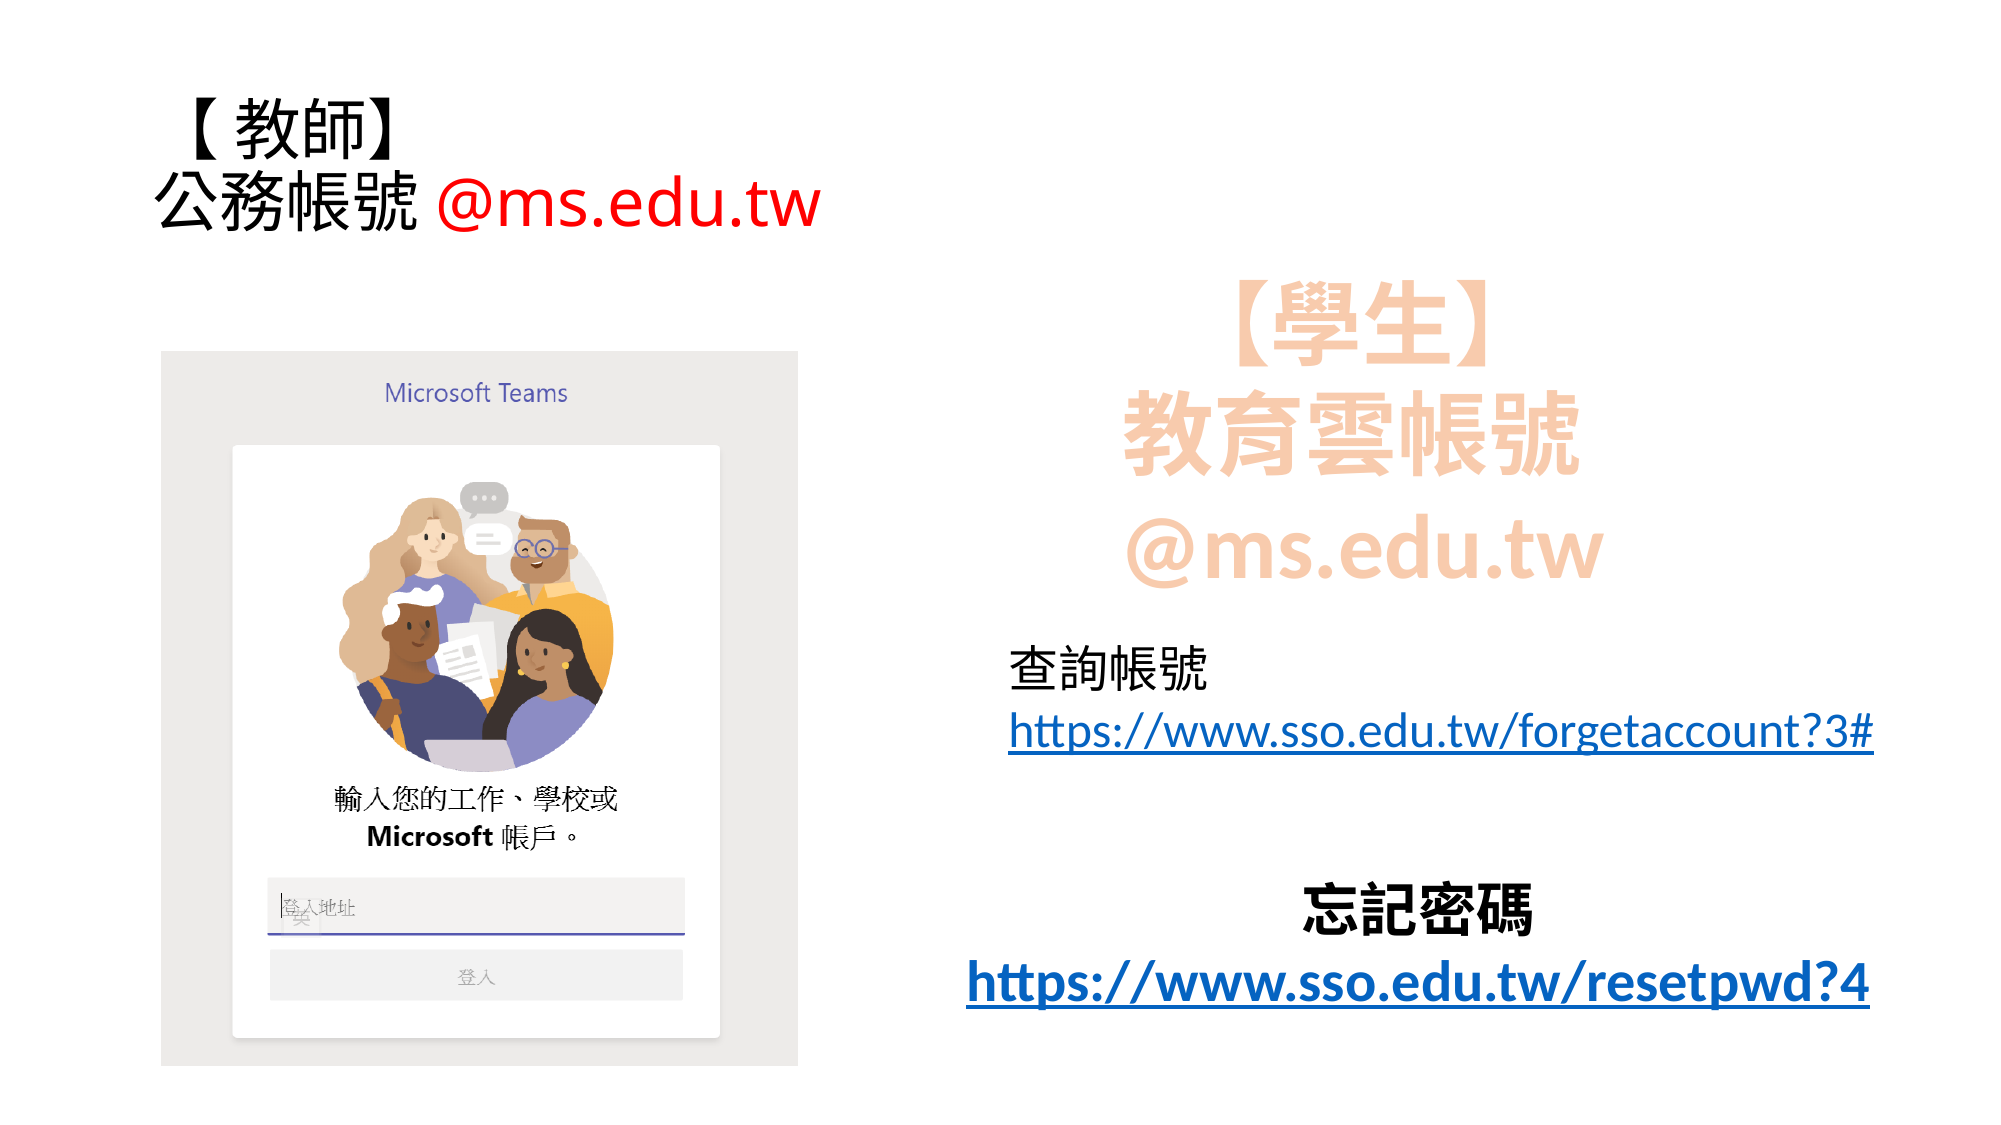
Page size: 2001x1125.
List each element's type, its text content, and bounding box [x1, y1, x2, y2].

text_box 忘記密碼 https://www.sso.edu.tw/resetpwd?4 [951, 865, 1886, 1021]
text_box 【學生】 教育雲帳號@ms.edu.tw [867, 259, 1858, 715]
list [161, 351, 798, 1066]
text_box 查詢帳號 https://www.sso.edu.tw/forgetaccount?3# [993, 630, 1890, 766]
title 【 教師】 公務帳號@ms.edu.tw [137, 59, 927, 278]
